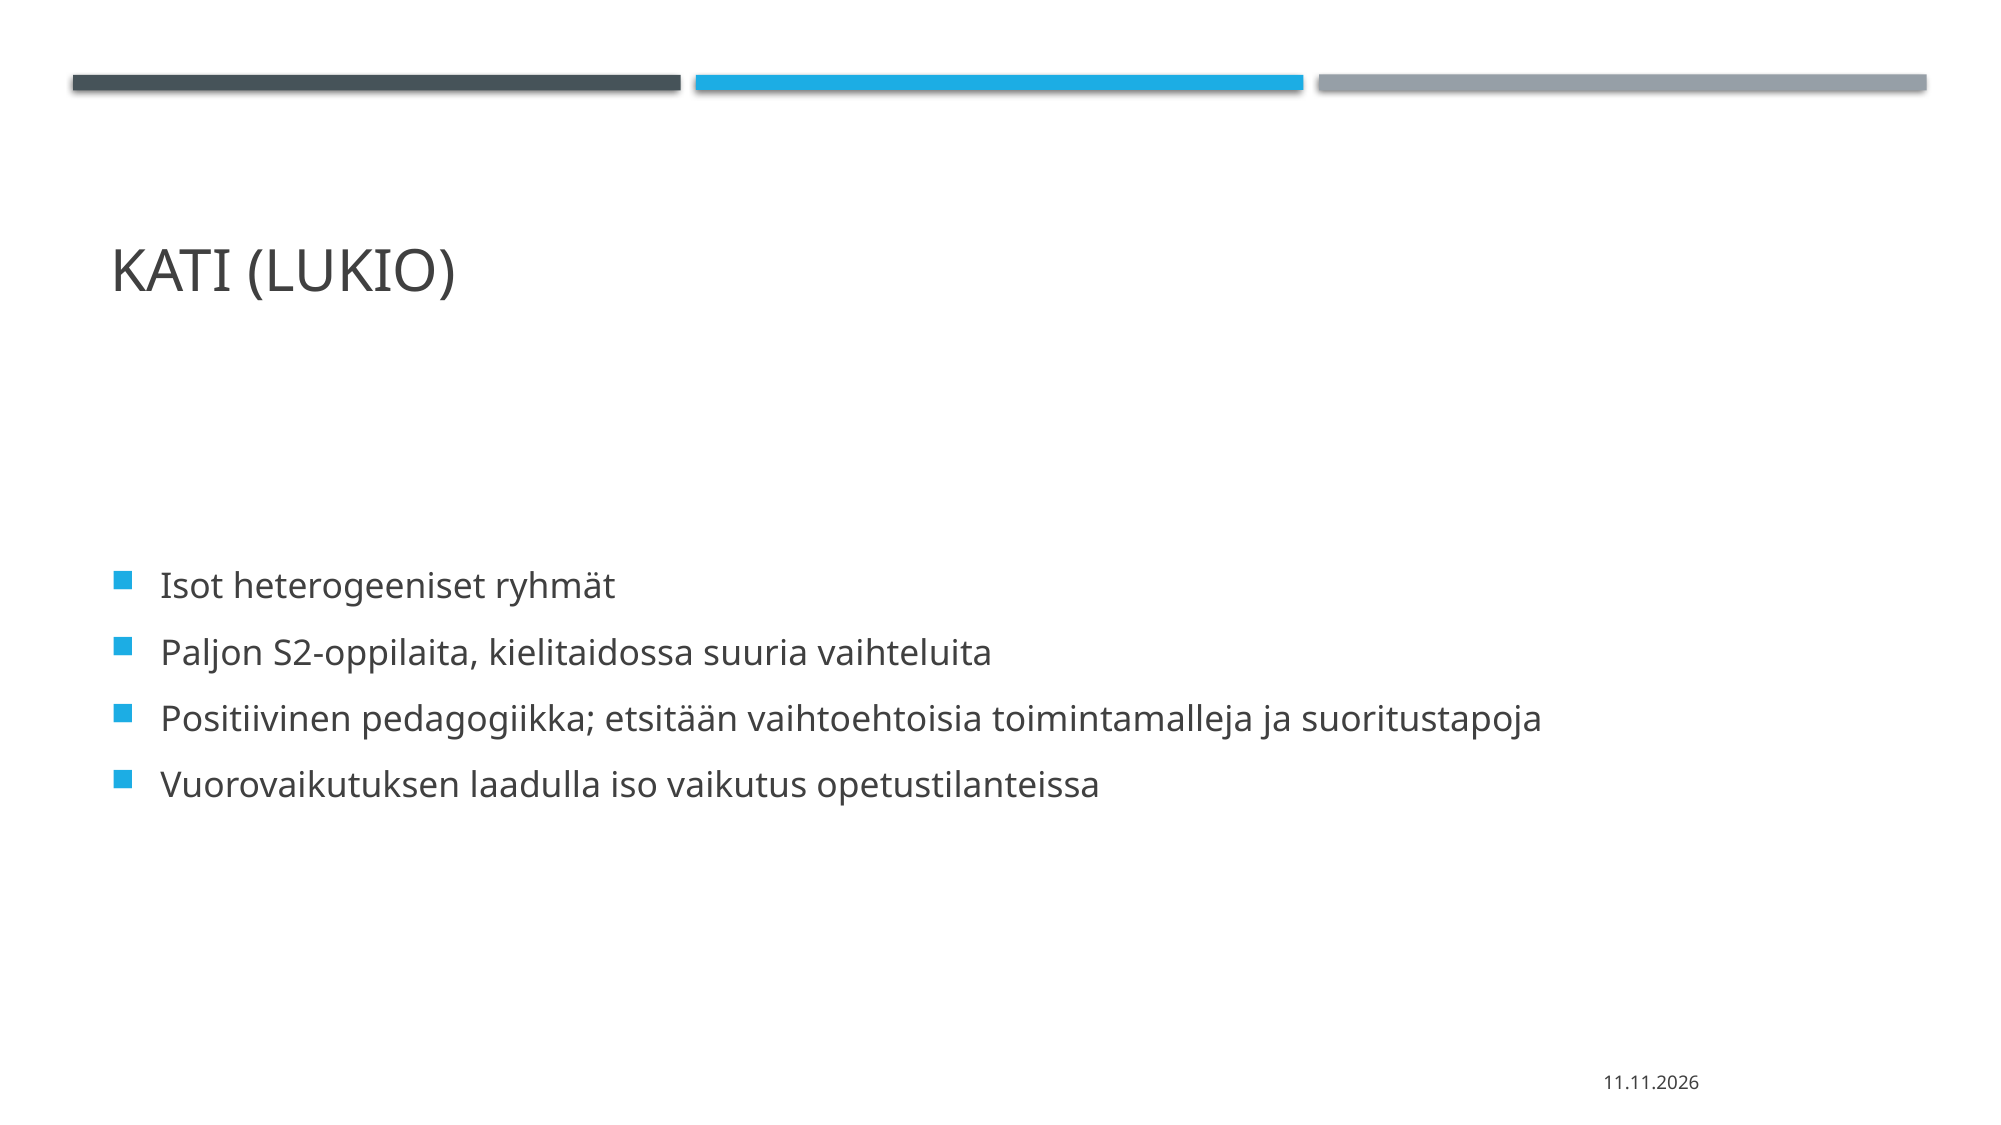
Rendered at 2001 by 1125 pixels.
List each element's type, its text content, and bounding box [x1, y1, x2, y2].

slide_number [1247, 1053, 1715, 1114]
title Kati (lukio) [95, 115, 1905, 311]
list Isot heterogeeniset ryhmät Paljon S2-oppilaita, kielitaidossa suuria vaihteluita Positiivinen pedagogiikka; etsitään vaihtoehtoisia toimintamalleja ja suoritustapoja Vuorovaikutuksen laadulla iso vaikutus opetustilanteissa [95, 383, 1905, 981]
